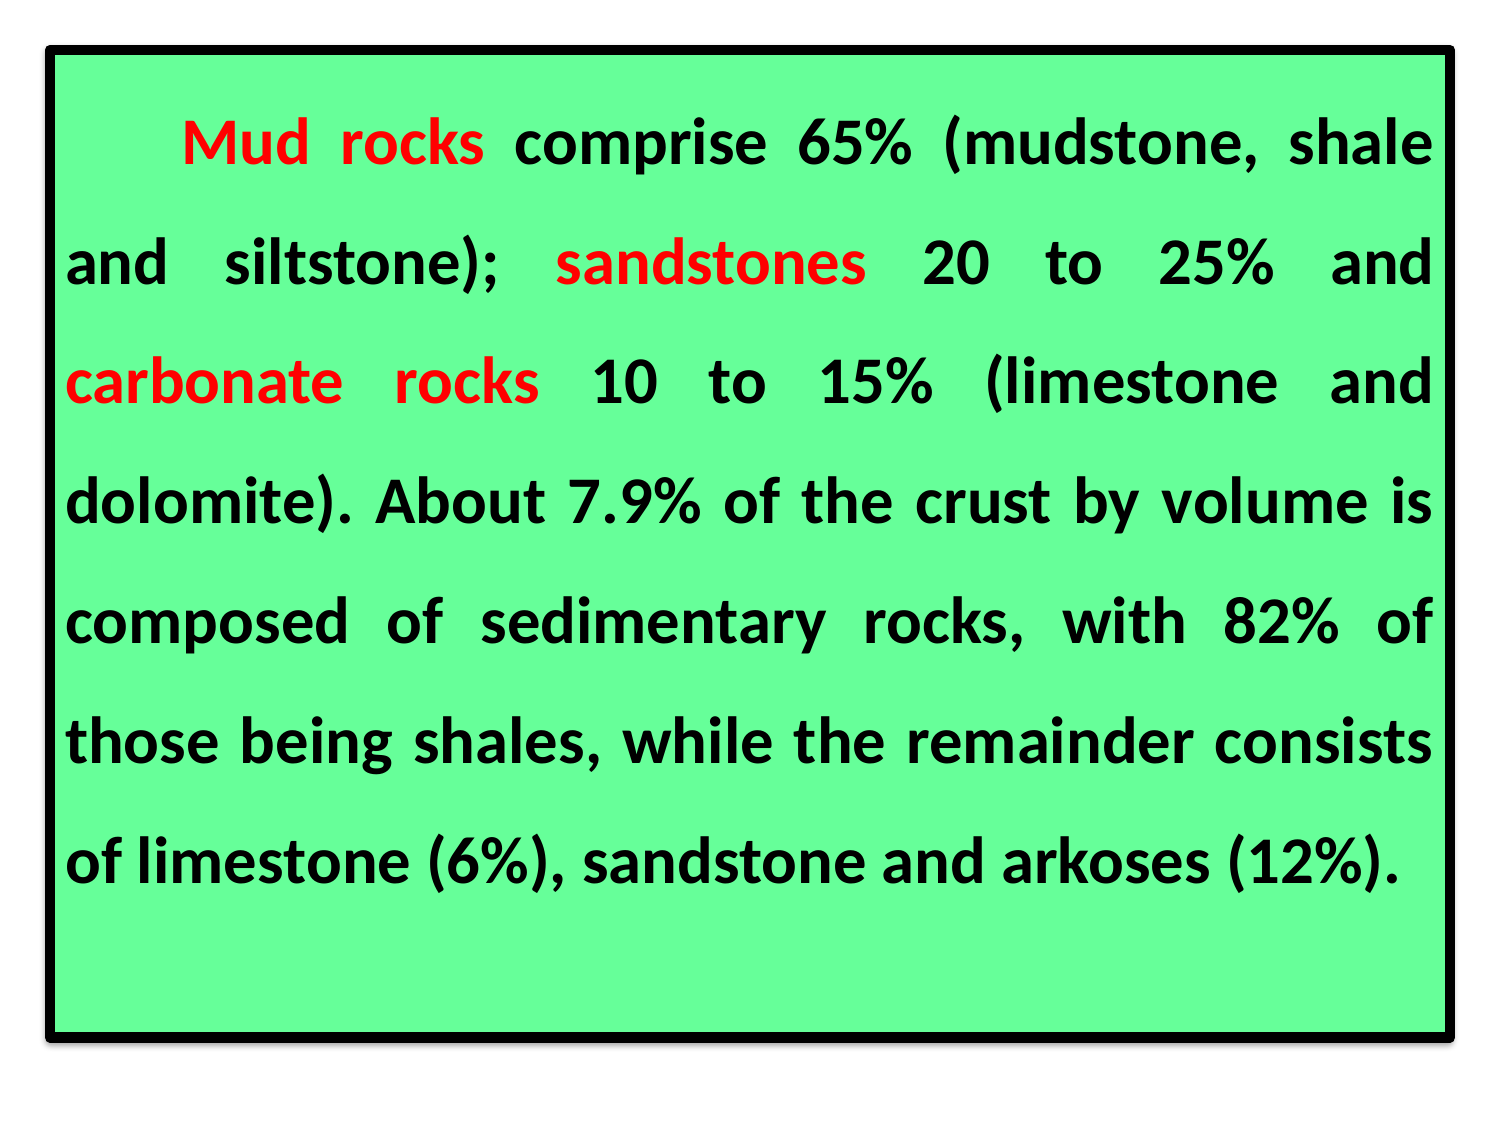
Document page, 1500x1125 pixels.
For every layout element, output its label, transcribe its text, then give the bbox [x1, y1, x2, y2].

list Mud rocks comprise 65% (mudstone, shale and siltstone); sandstones 20 to 25% and carbonate rocks 10 to 15% (limestone and dolomite). About 7.9% of the crust by volume is composed of sedimentary rocks, with 82% of those being shales, while the remainder consists of limestone (6%), sandstone and arkoses (12%). [49, 49, 1451, 1038]
